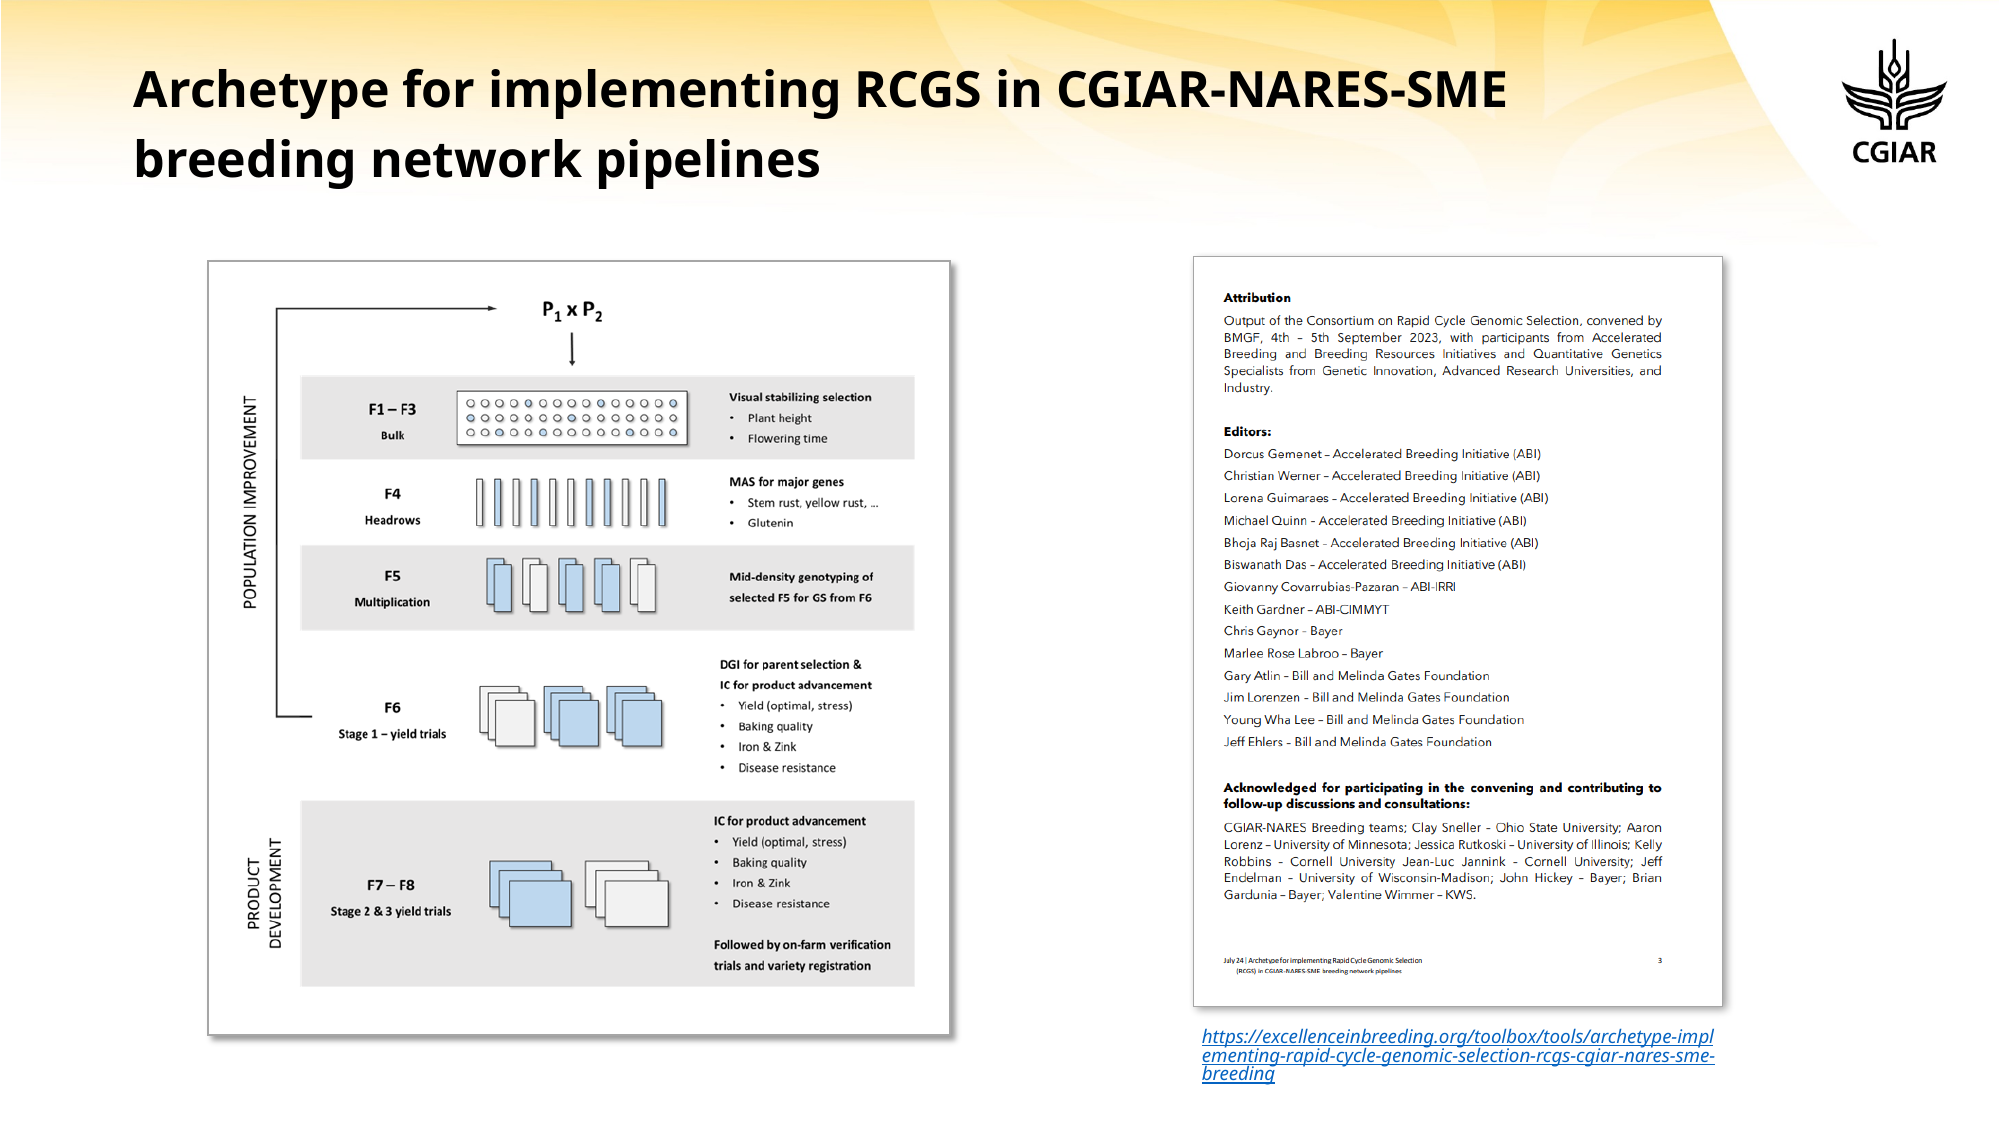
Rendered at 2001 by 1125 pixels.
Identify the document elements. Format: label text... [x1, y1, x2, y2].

text_box https://excellenceinbreeding.org/toolbox/tools/archetype-implementing-rapid-cycle-genomic-selection-rcgs-cgiar-nares-sme-breeding [1187, 1017, 1730, 1058]
title Archetype for implementing RCGS in CGIAR-NARES-SME breeding network pipelines [118, 46, 1633, 206]
picture [1, 0, 1999, 1125]
